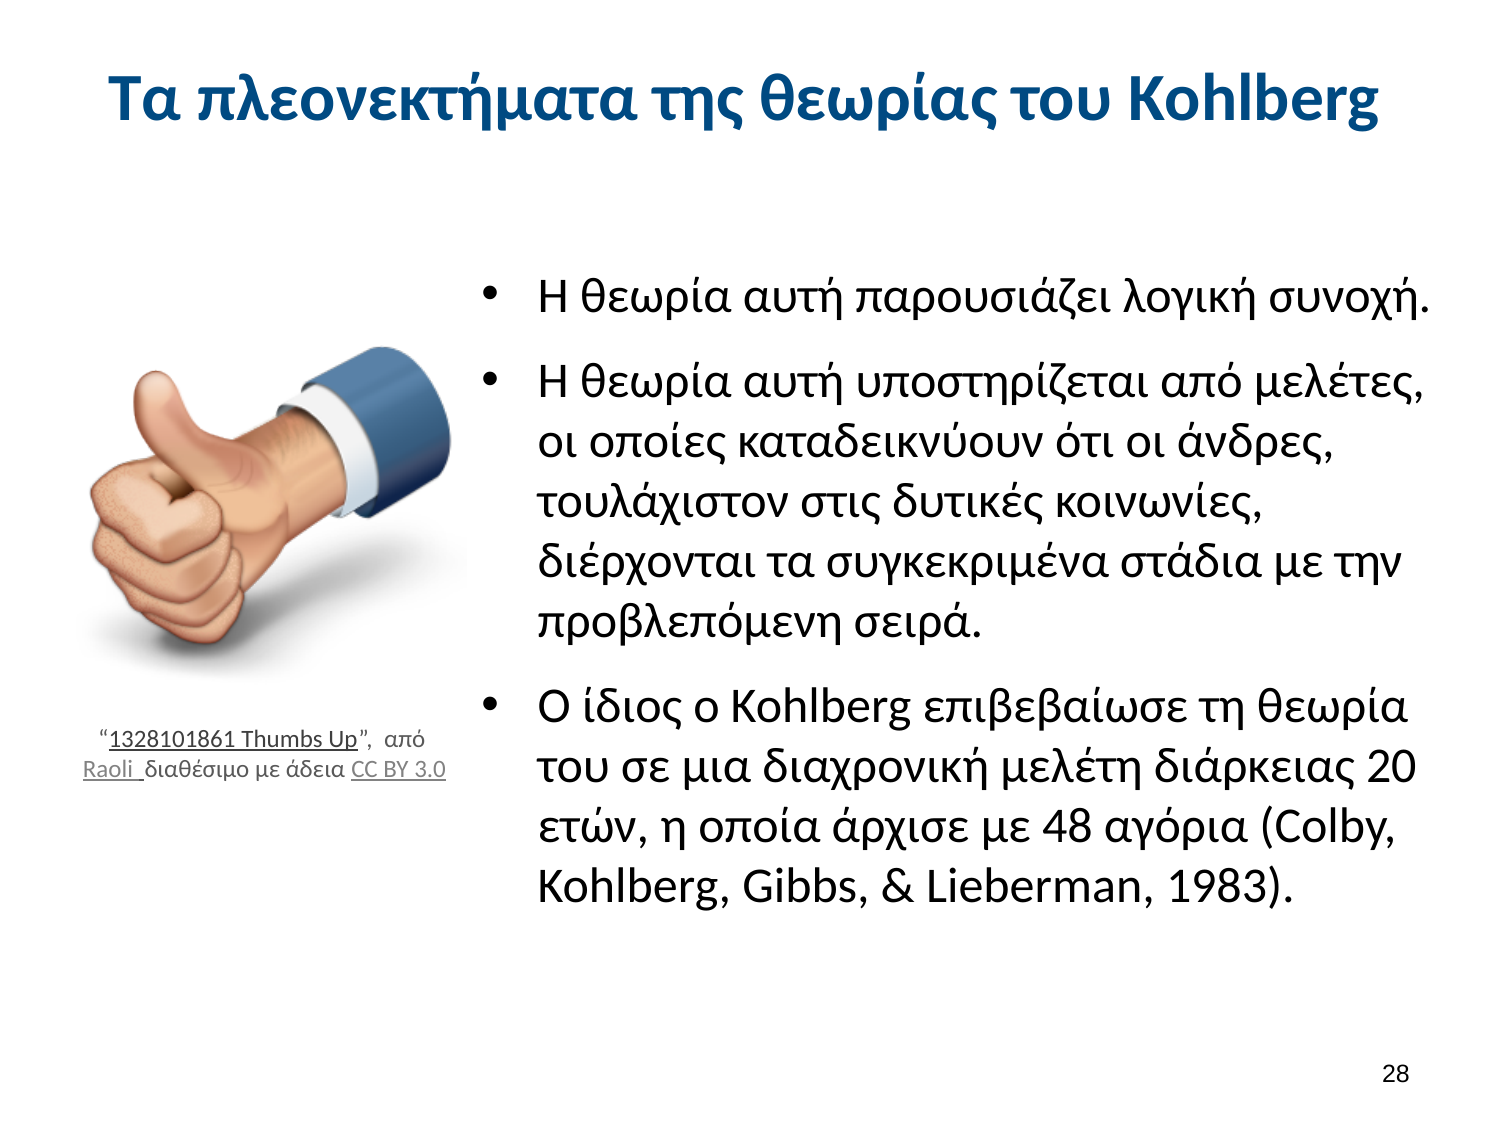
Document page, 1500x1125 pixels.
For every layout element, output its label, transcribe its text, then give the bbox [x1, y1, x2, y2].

slide_number 27 [1074, 1042, 1425, 1103]
list H θεωρία αυτή παρουσιάζει λογική συνοχή. H θεωρία αυτή υποστηρίζεται από μελέτες, οι οποίες καταδεικνύουν ότι οι άνδρες, τουλάχιστον στις δυτικές κοινωνίες, διέρχονται τα συγκεκριμένα στάδια με την προβλεπόμενη σειρά. Ο ίδιος ο Kohlberg επιβεβαίωσε τη θεωρία του σε μια διαχρονική μελέτη διάρκειας 20 ετών, η οποία άρχισε με 48 αγόρια (Colby, Kohlberg, Gibbs, & Lieberman, 1983). [466, 255, 1449, 965]
text_box “1328101861 Thumbs Up”, από Raoli διαθέσιμο με άδεια CC BY 3.0 [66, 715, 463, 790]
title Τα πλεονεκτήματα της θεωρίας του Kohlberg [76, 19, 1427, 169]
picture [66, 302, 467, 703]
